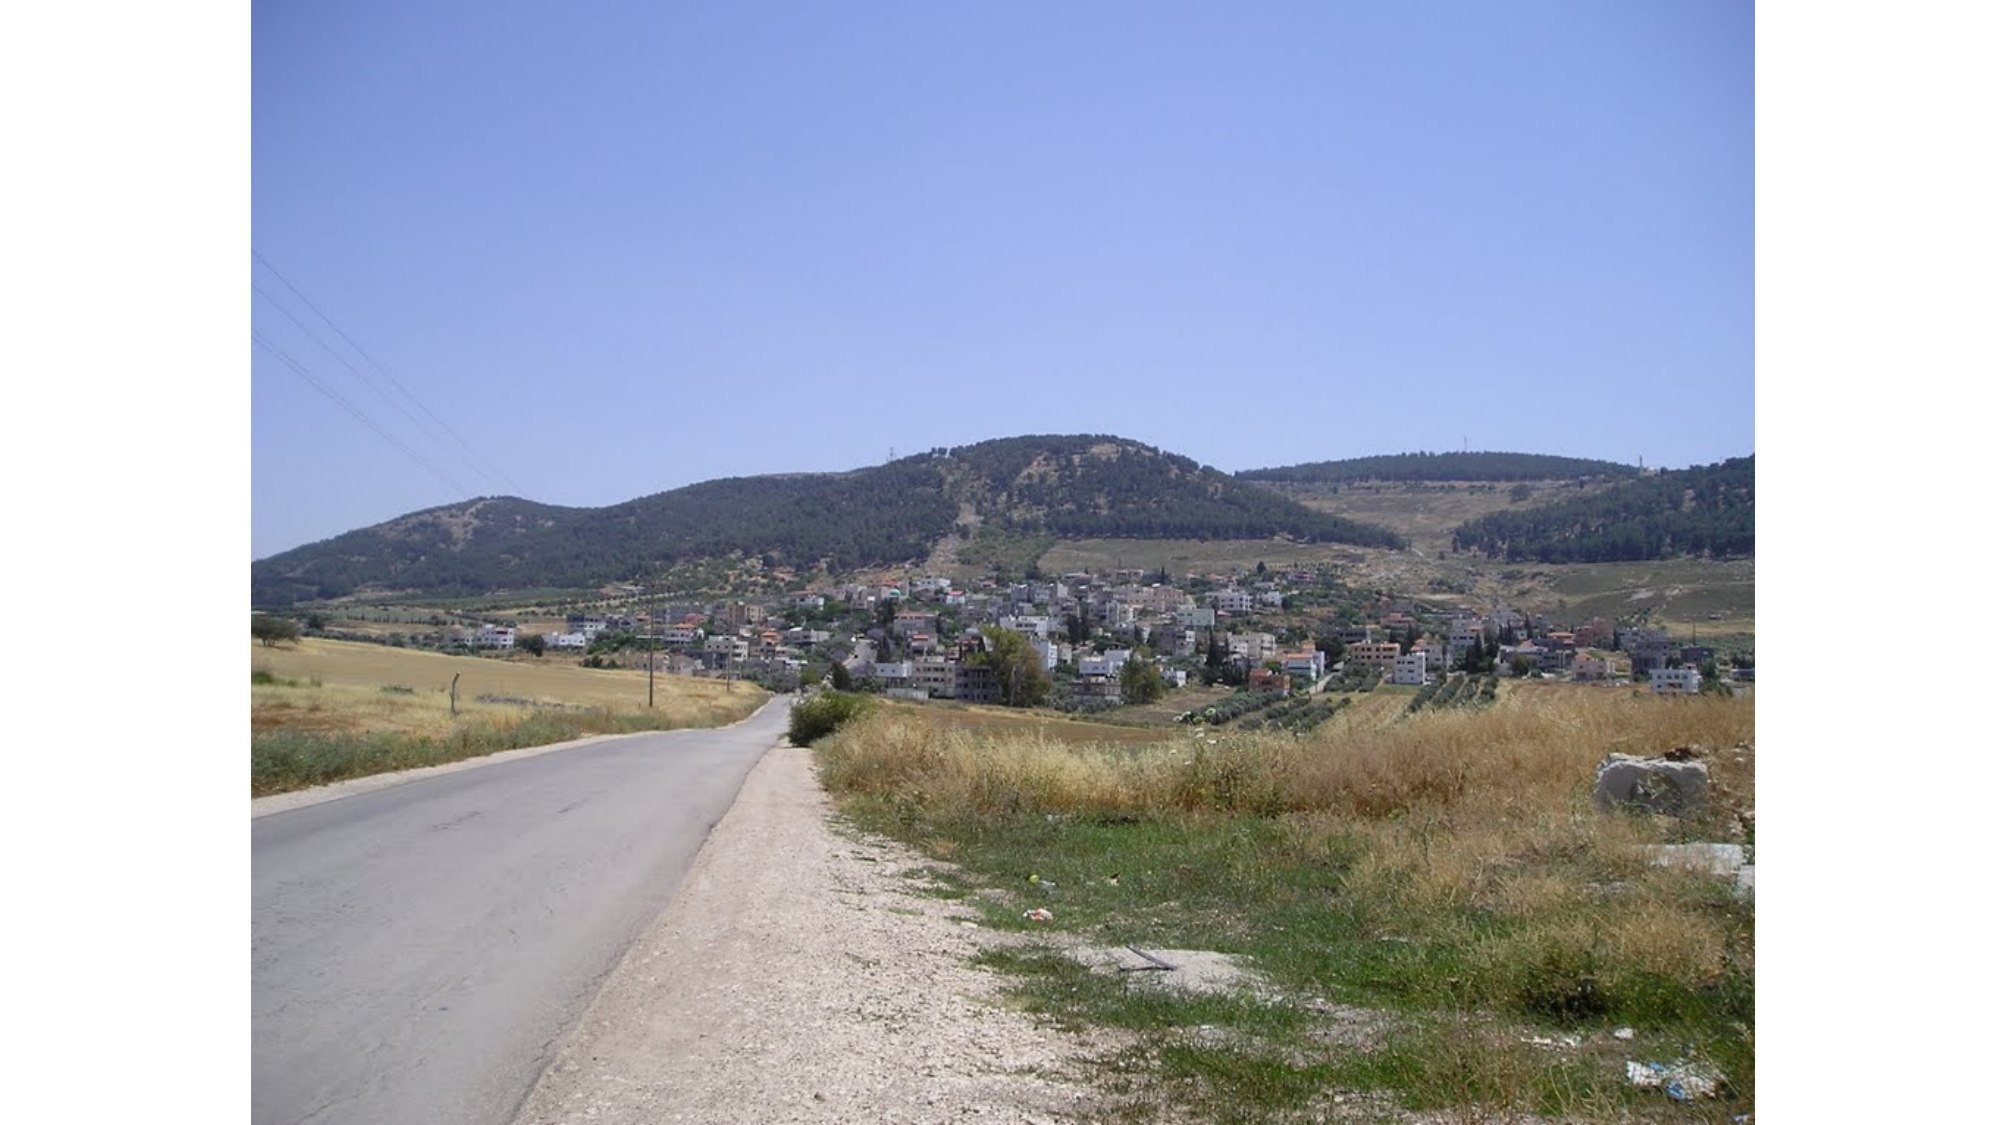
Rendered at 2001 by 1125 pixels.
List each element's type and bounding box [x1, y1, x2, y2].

list [250, 0, 1756, 1125]
